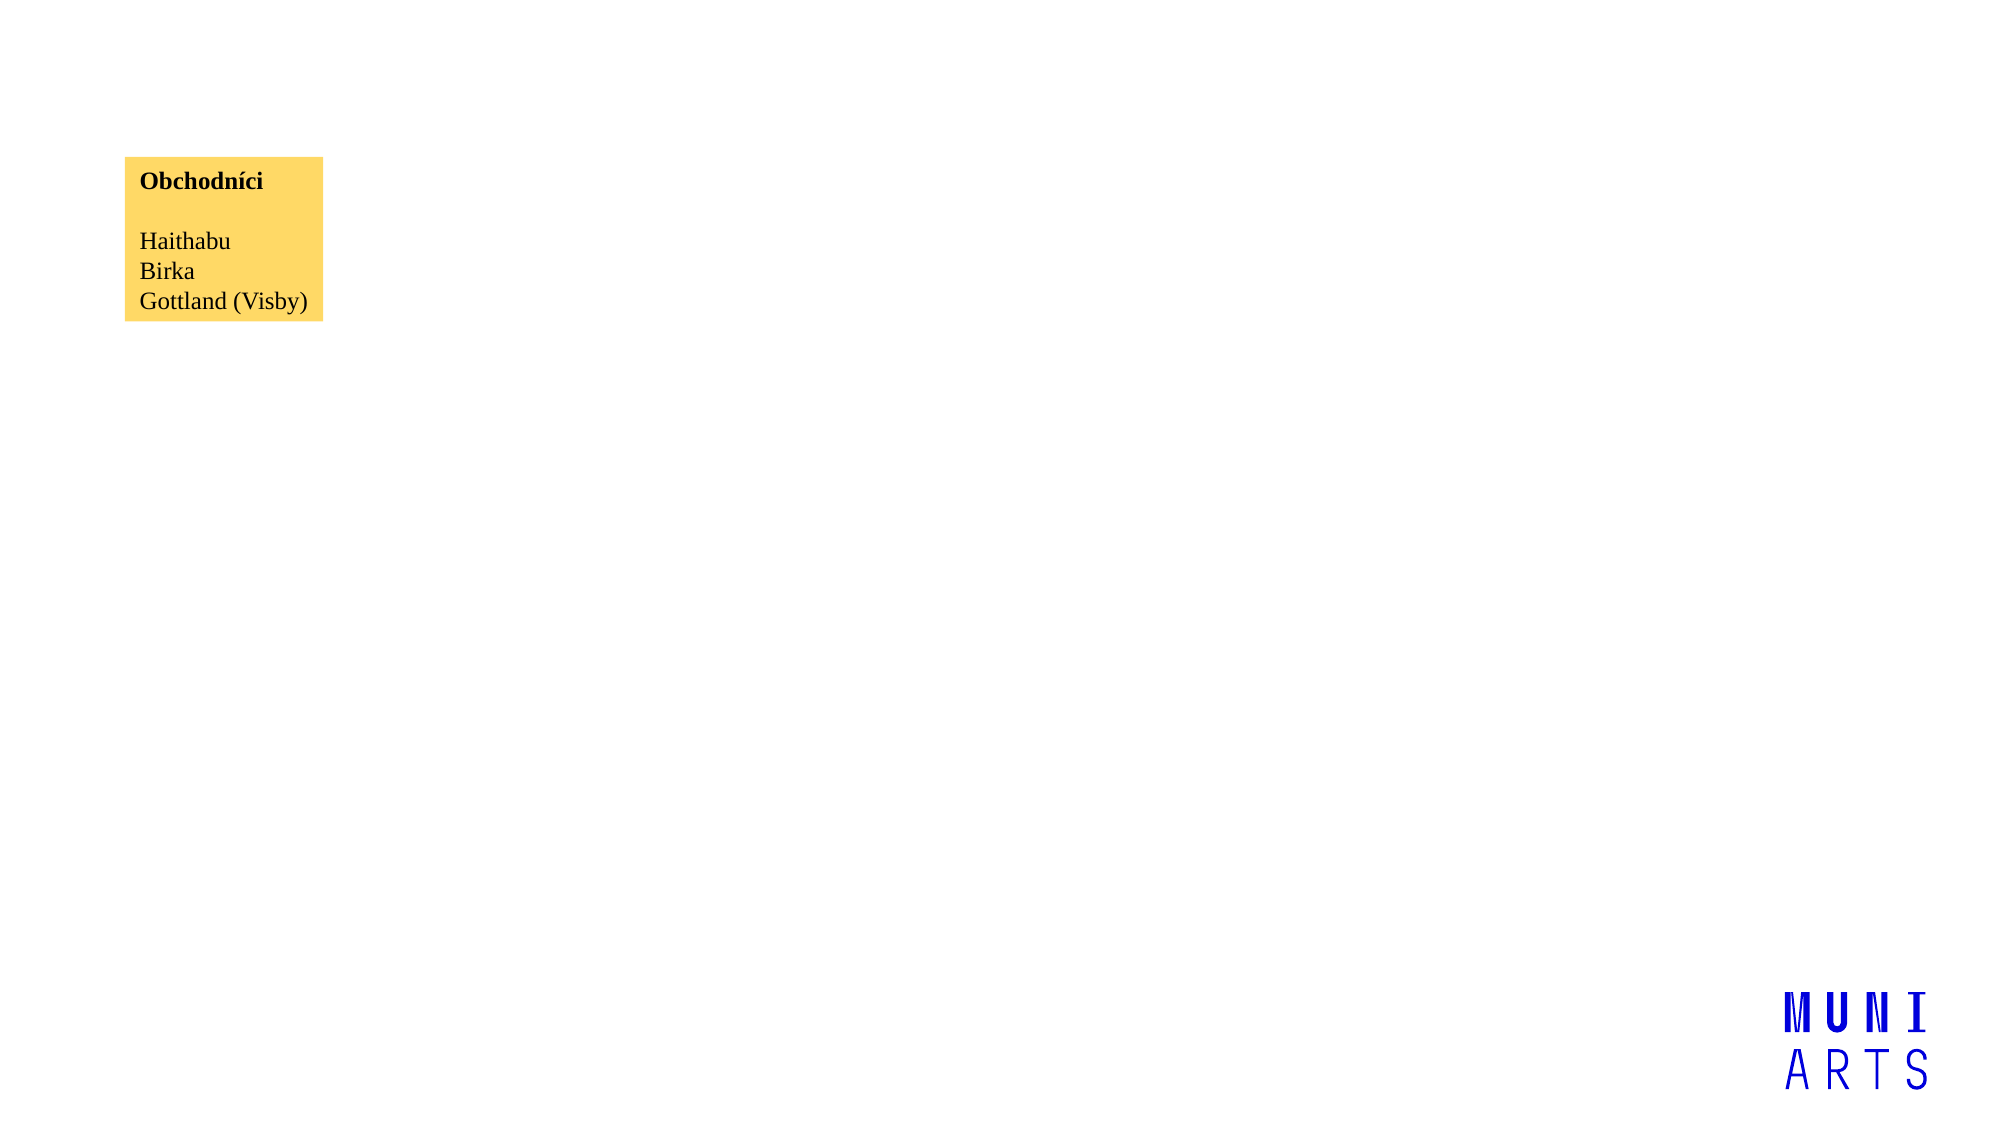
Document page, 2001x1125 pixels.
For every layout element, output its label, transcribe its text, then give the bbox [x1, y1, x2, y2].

text_box Obchodníci Haithabu Birka Gottland (Visby) [124, 156, 324, 322]
